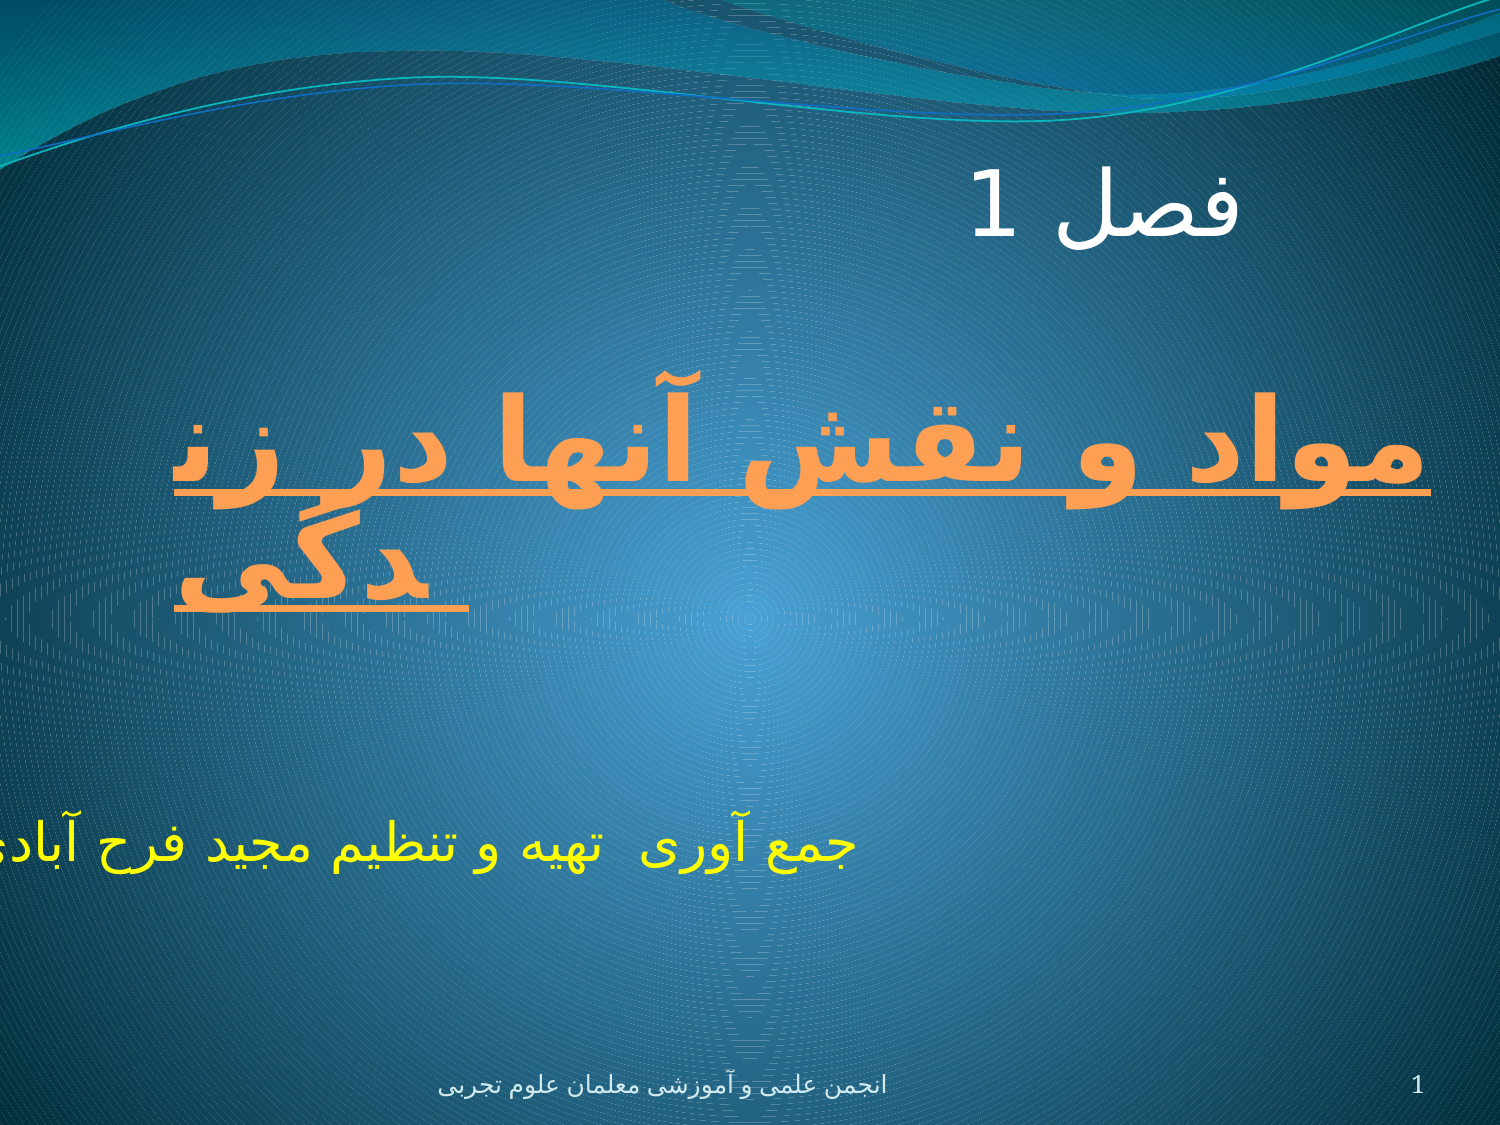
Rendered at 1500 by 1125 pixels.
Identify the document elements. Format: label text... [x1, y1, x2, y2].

slide_number 1 [1299, 1042, 1425, 1103]
footer انجمن علمی و آموزشی معلمان علوم تجربی [437, 1042, 988, 1103]
text_box فصل 1 [950, 137, 1453, 263]
subtitle جمع آوری تهیه و تنظیم مجید فرح آبادی [0, 800, 864, 1088]
title مواد و نقش آنها در زندگی [174, 263, 1450, 505]
